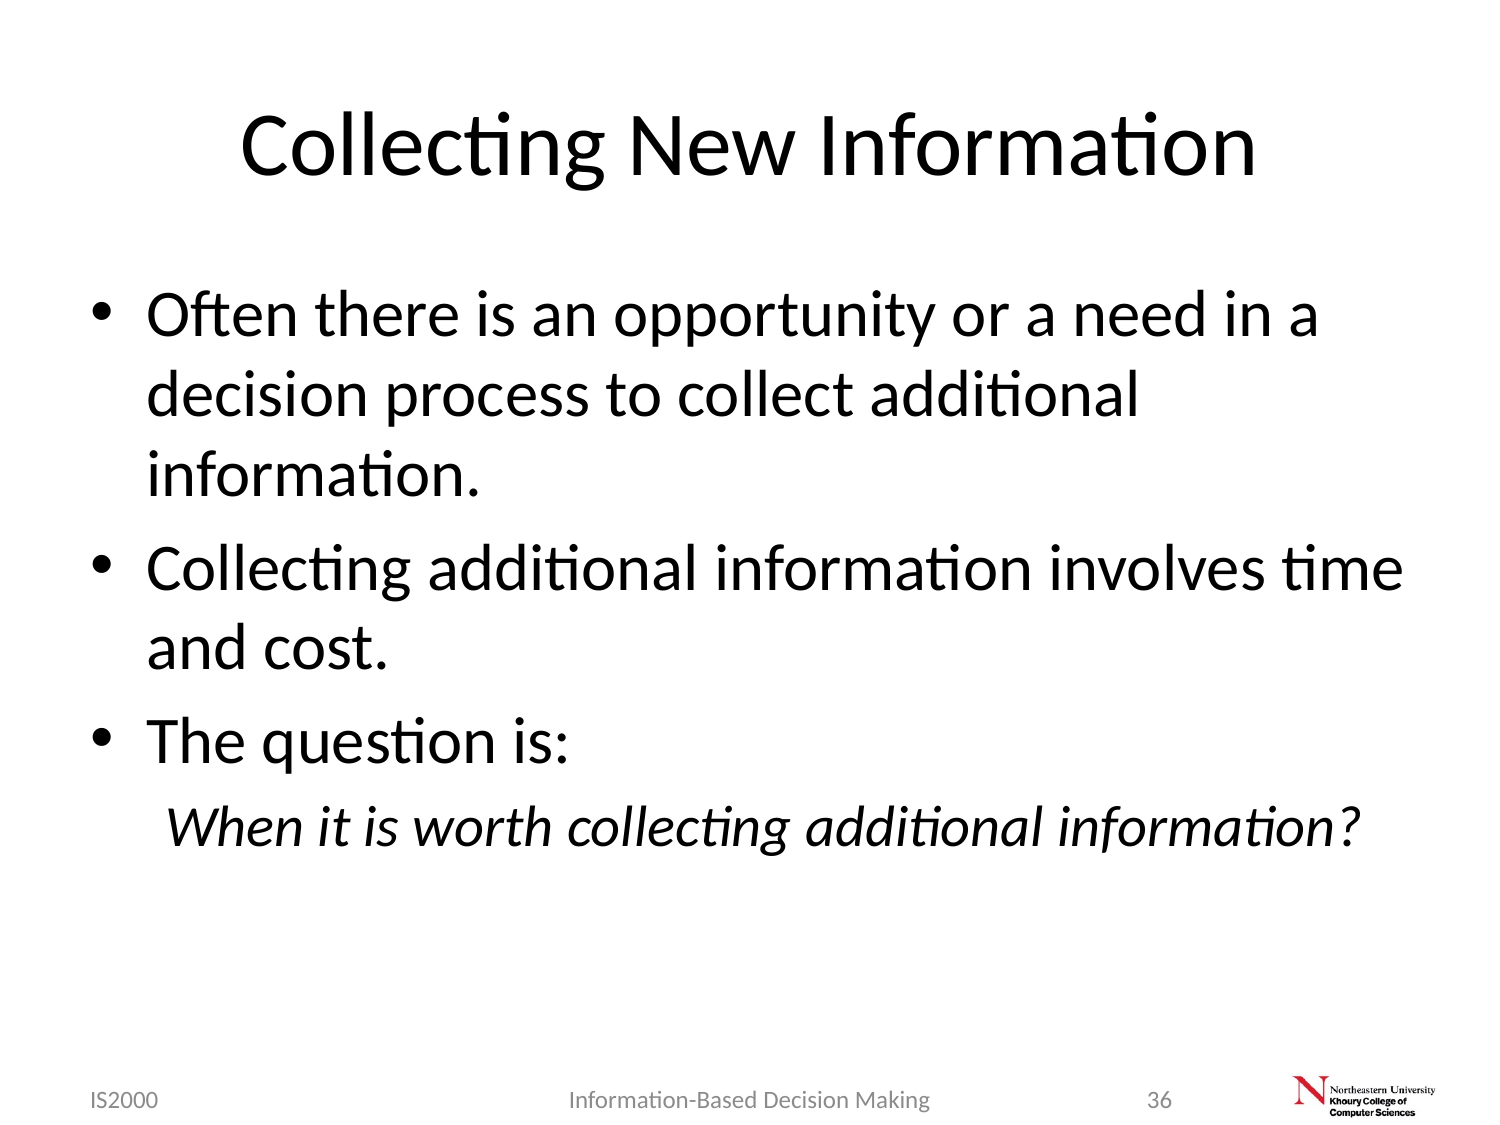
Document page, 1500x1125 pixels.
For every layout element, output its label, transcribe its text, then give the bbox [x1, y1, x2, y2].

list Often there is an opportunity or a need in a decision process to collect additional information. Collecting additional information involves time and cost. The question is: When it is worth collecting additional information? [75, 262, 1425, 1005]
picture [1290, 1074, 1437, 1119]
footer Information-Based Decision Making [460, 1074, 1040, 1122]
slide_number 36 [1074, 1074, 1188, 1122]
slide_number IS2000 [75, 1074, 425, 1122]
title Collecting New Information [75, 45, 1425, 233]
